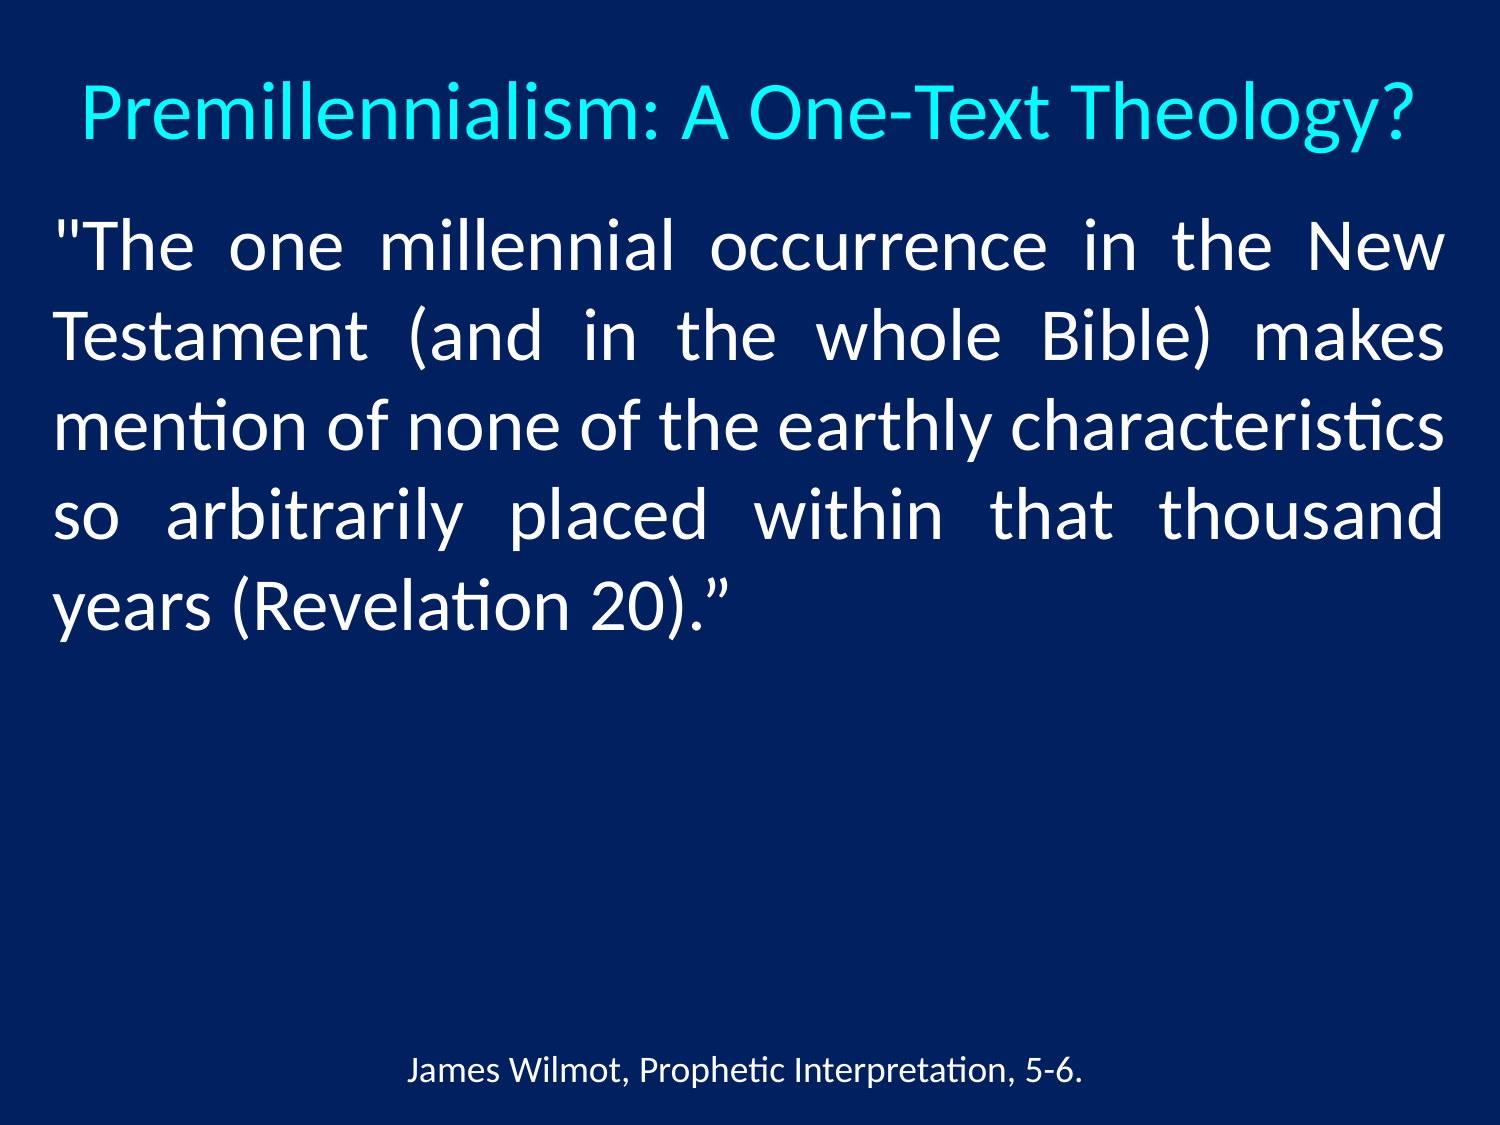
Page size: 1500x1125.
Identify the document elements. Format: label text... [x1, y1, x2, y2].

title Premillennialism: A One-Text Theology? [56, 49, 1444, 163]
list "The one millennial occurrence in the New Testament (and in the whole Bible) makes mention of none of the earthly characteristics so arbitrarily placed within that thousand years (Revelation 20).” [37, 187, 1463, 676]
text_box James Wilmot, Prophetic Interpretation, 5-6. [118, 1037, 1382, 1098]
